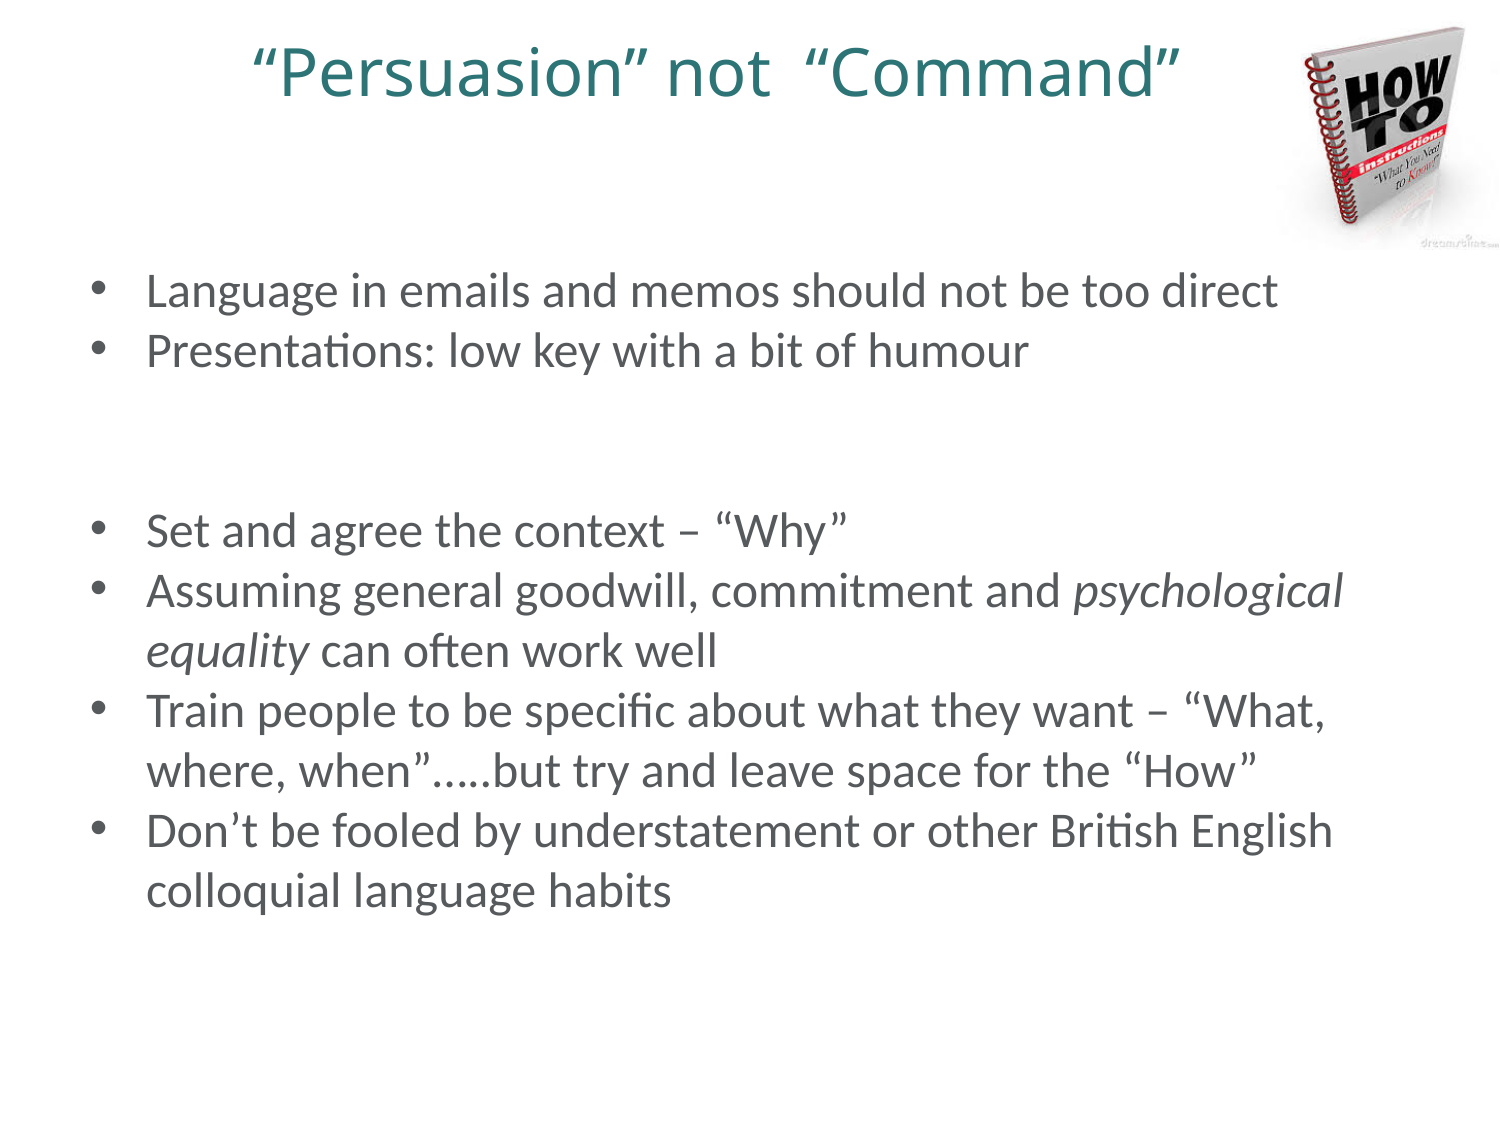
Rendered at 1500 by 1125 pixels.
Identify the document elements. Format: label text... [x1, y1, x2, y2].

text_box Language in emails and memos should not be too direct Presentations: low key with a bit of humour Set and agree the context – “Why” Assuming general goodwill, commitment and psychological equality can often work well Train people to be specific about what they want – “What, where, when”…..but try and leave space for the “How” Don’t be fooled by understatement or other British English colloquial language habits [75, 249, 1463, 985]
picture [1276, 12, 1500, 251]
title “Persuasion” not “Command” [34, 0, 1385, 146]
